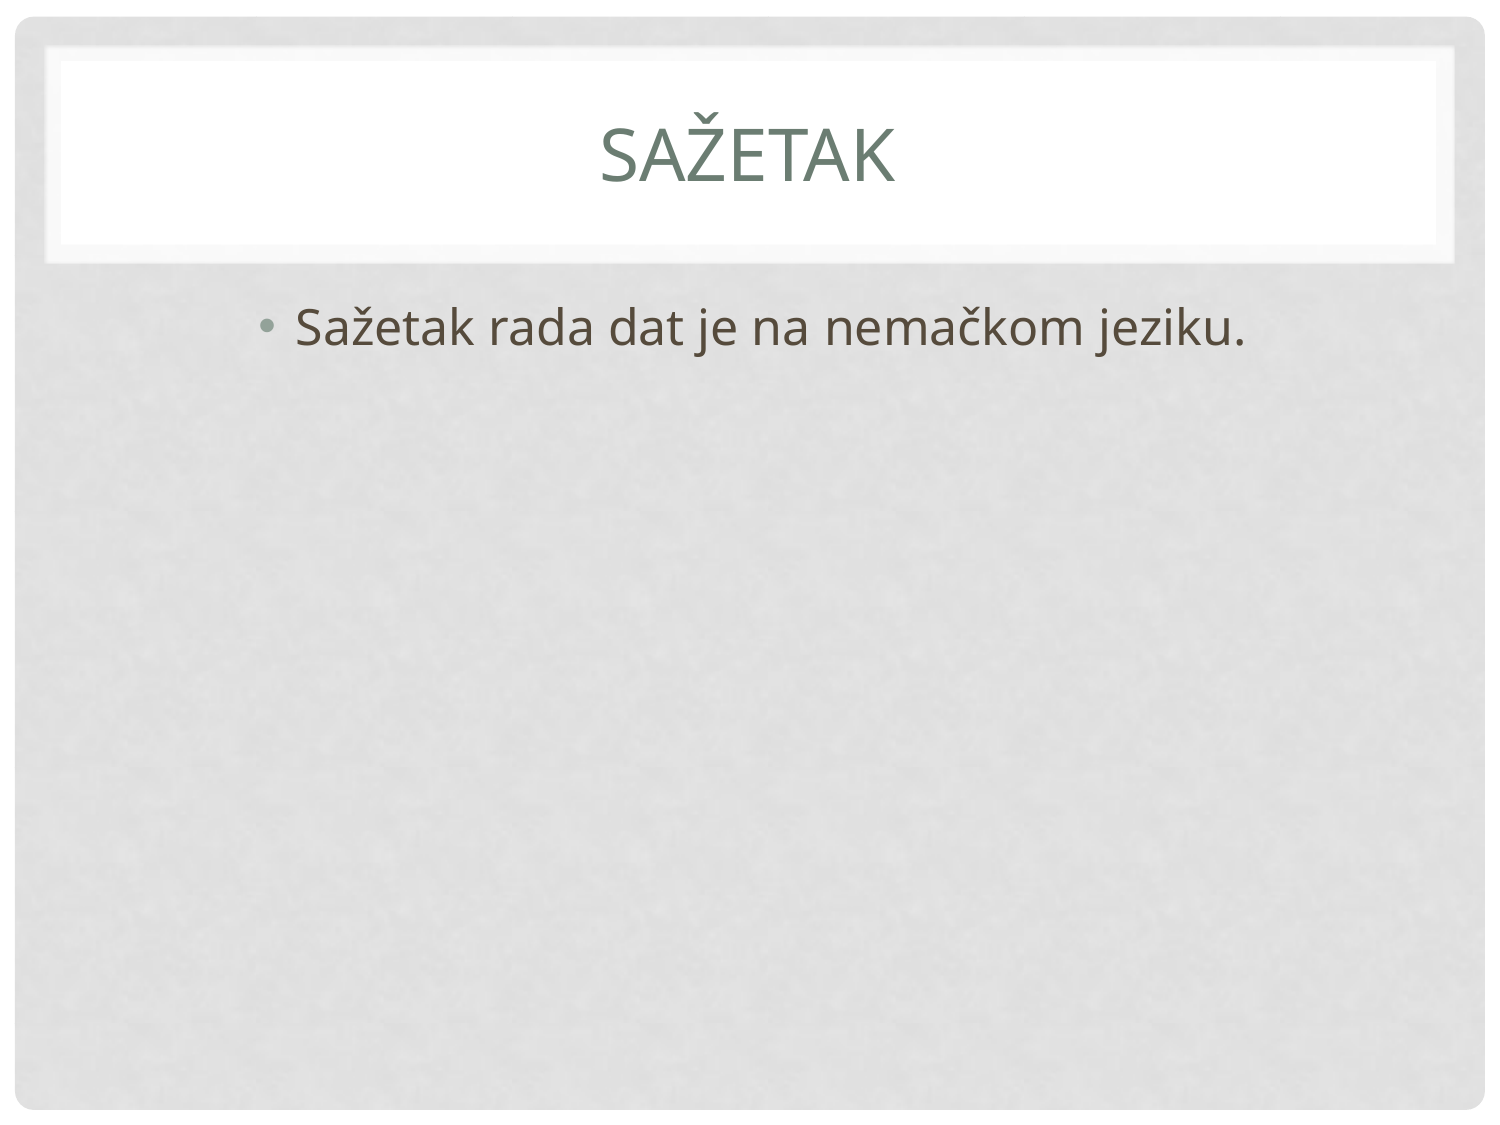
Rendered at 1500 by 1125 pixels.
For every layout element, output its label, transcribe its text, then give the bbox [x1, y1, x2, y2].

title sažetak [69, 66, 1425, 238]
list Sažetak rada dat je na nemačkom jeziku. [75, 287, 1425, 1005]
